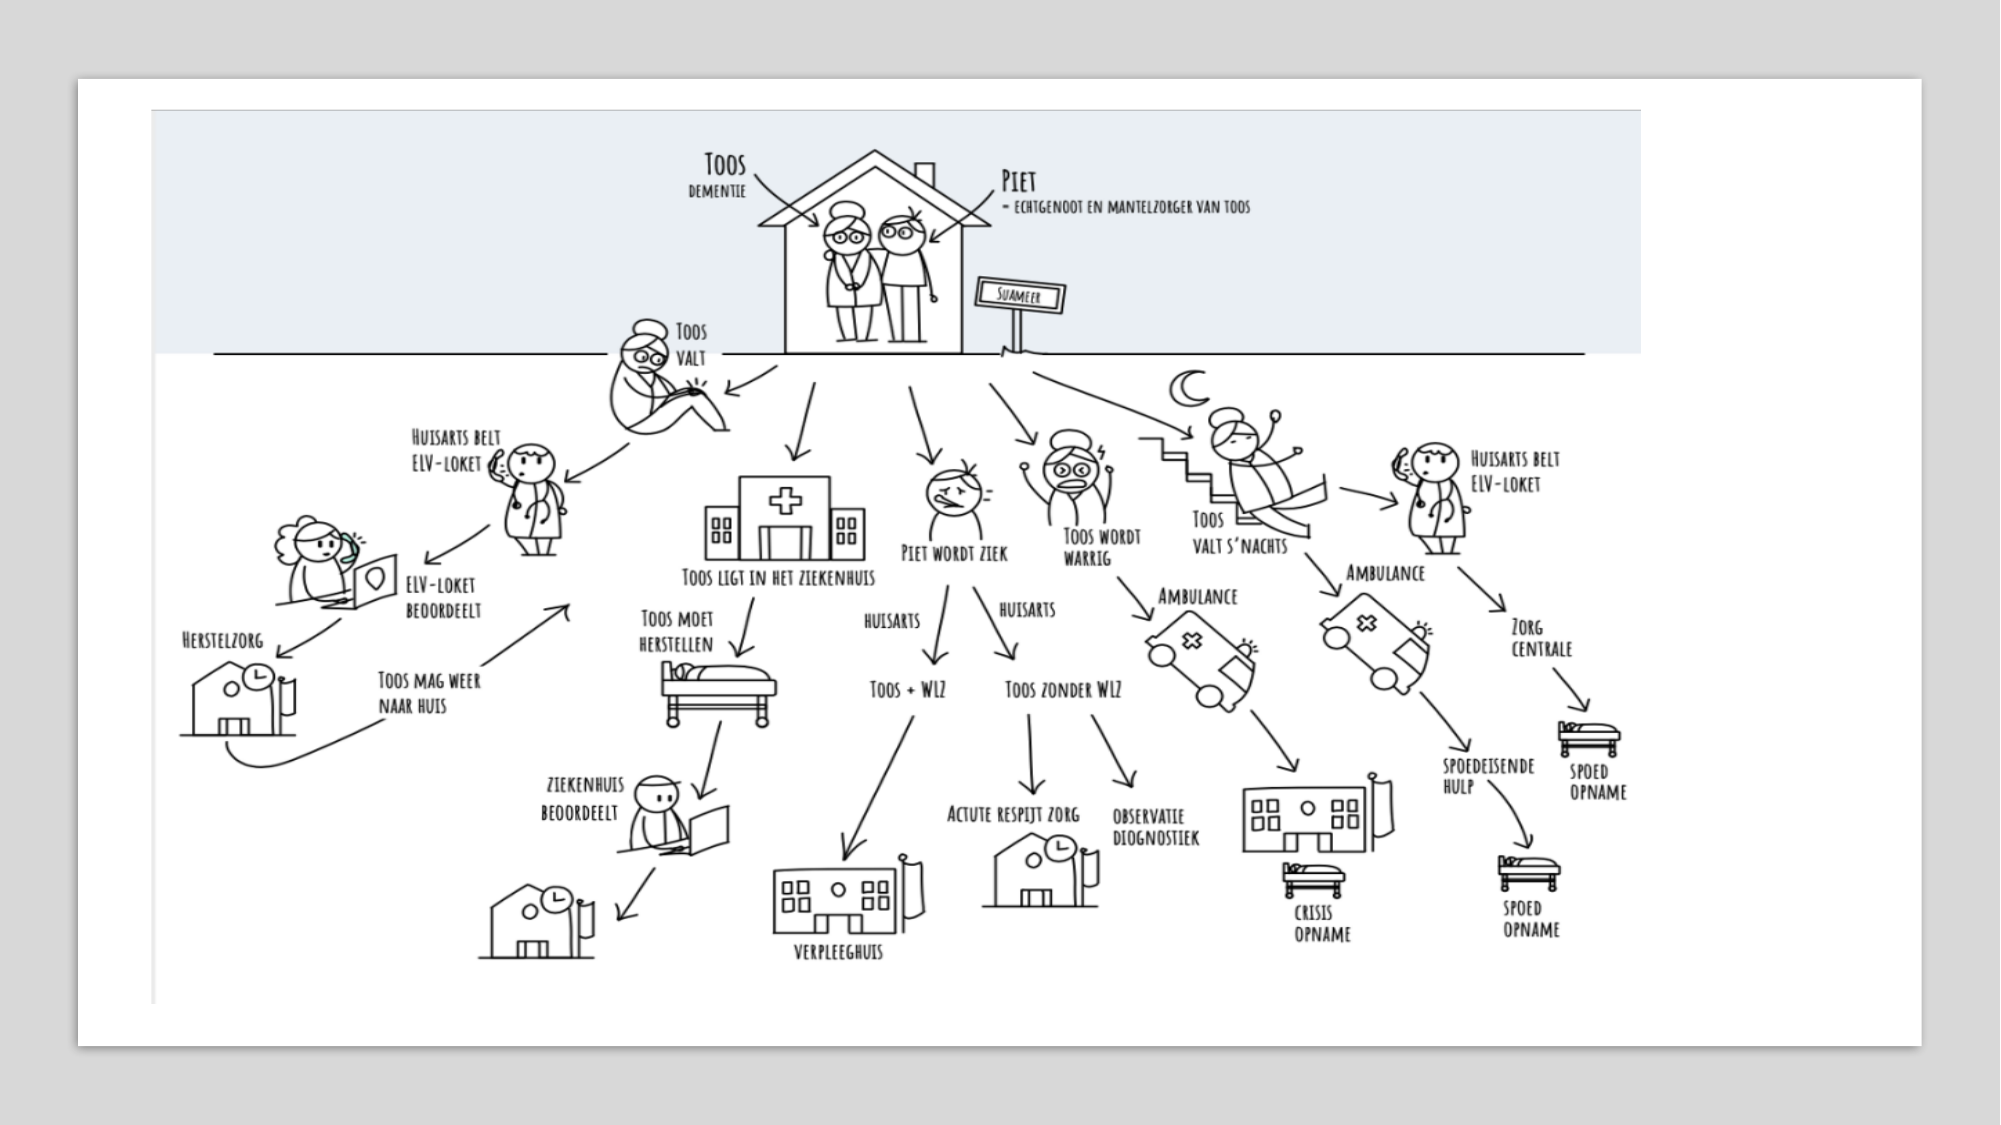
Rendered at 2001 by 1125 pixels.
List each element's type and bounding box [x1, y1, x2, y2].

text_box [0, 0, 2000, 1125]
text_box [77, 78, 1923, 1047]
picture [151, 108, 1641, 1004]
